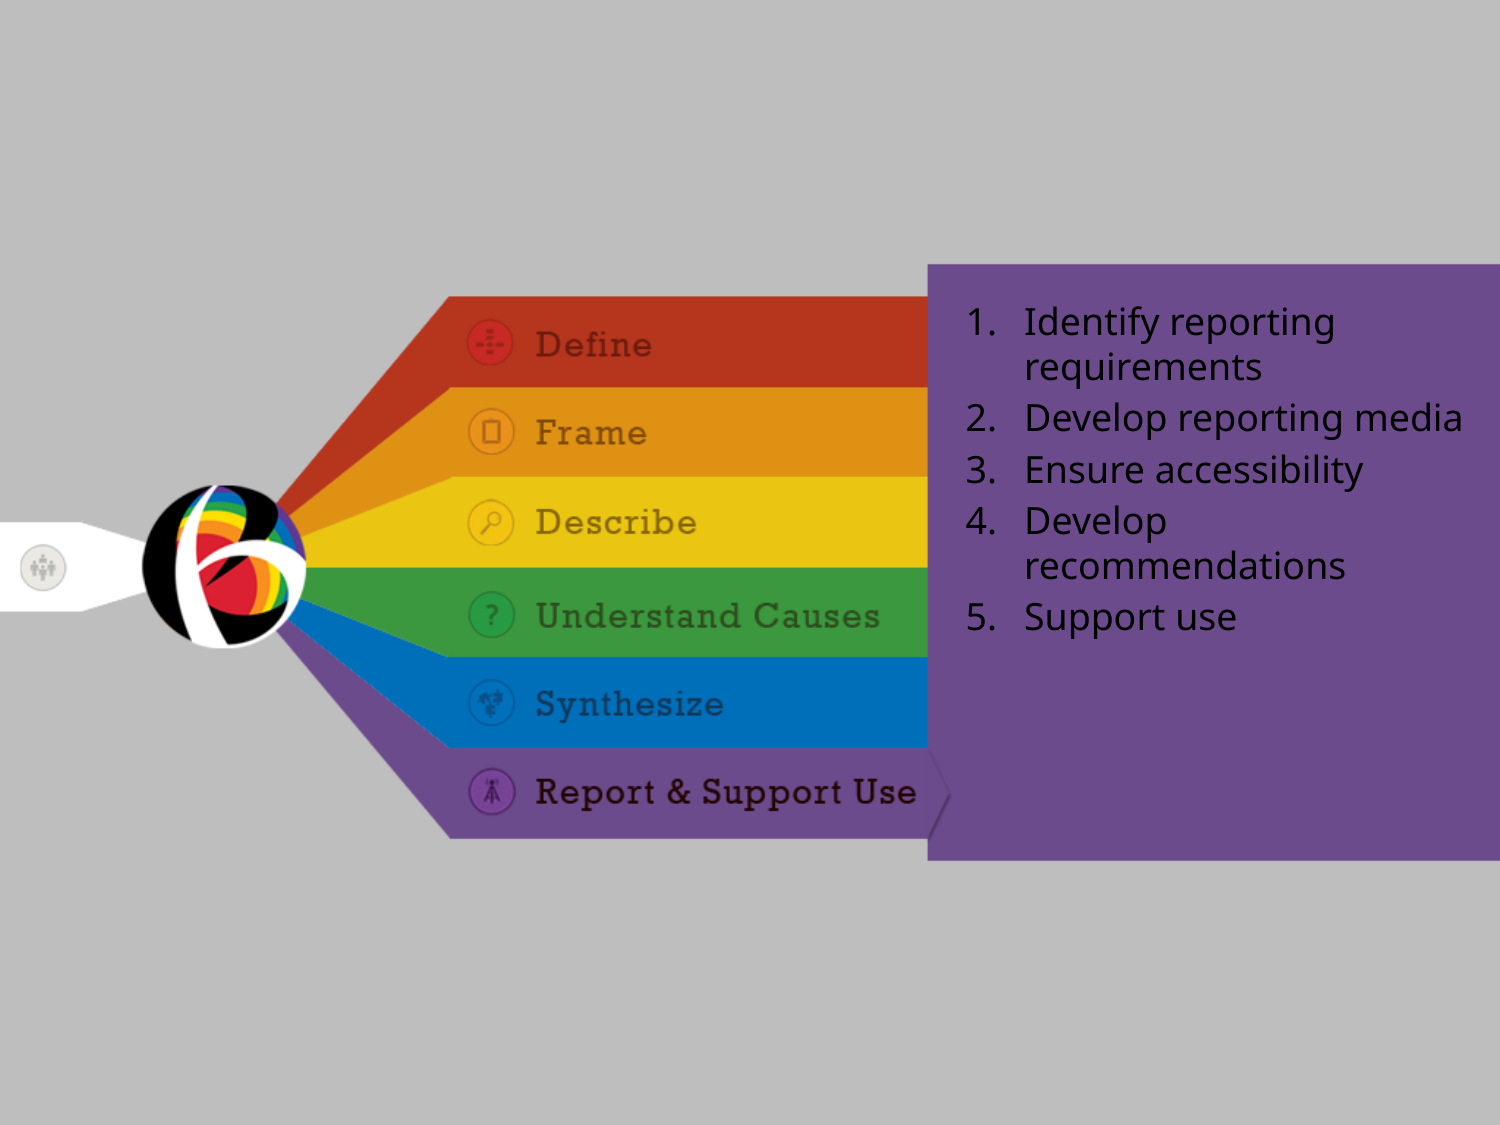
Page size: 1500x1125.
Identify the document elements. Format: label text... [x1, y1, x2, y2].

text_box Identify reporting requirements Develop reporting media Ensure accessibility Develop recommendations Support use [950, 290, 1483, 646]
picture [0, 0, 1500, 1125]
